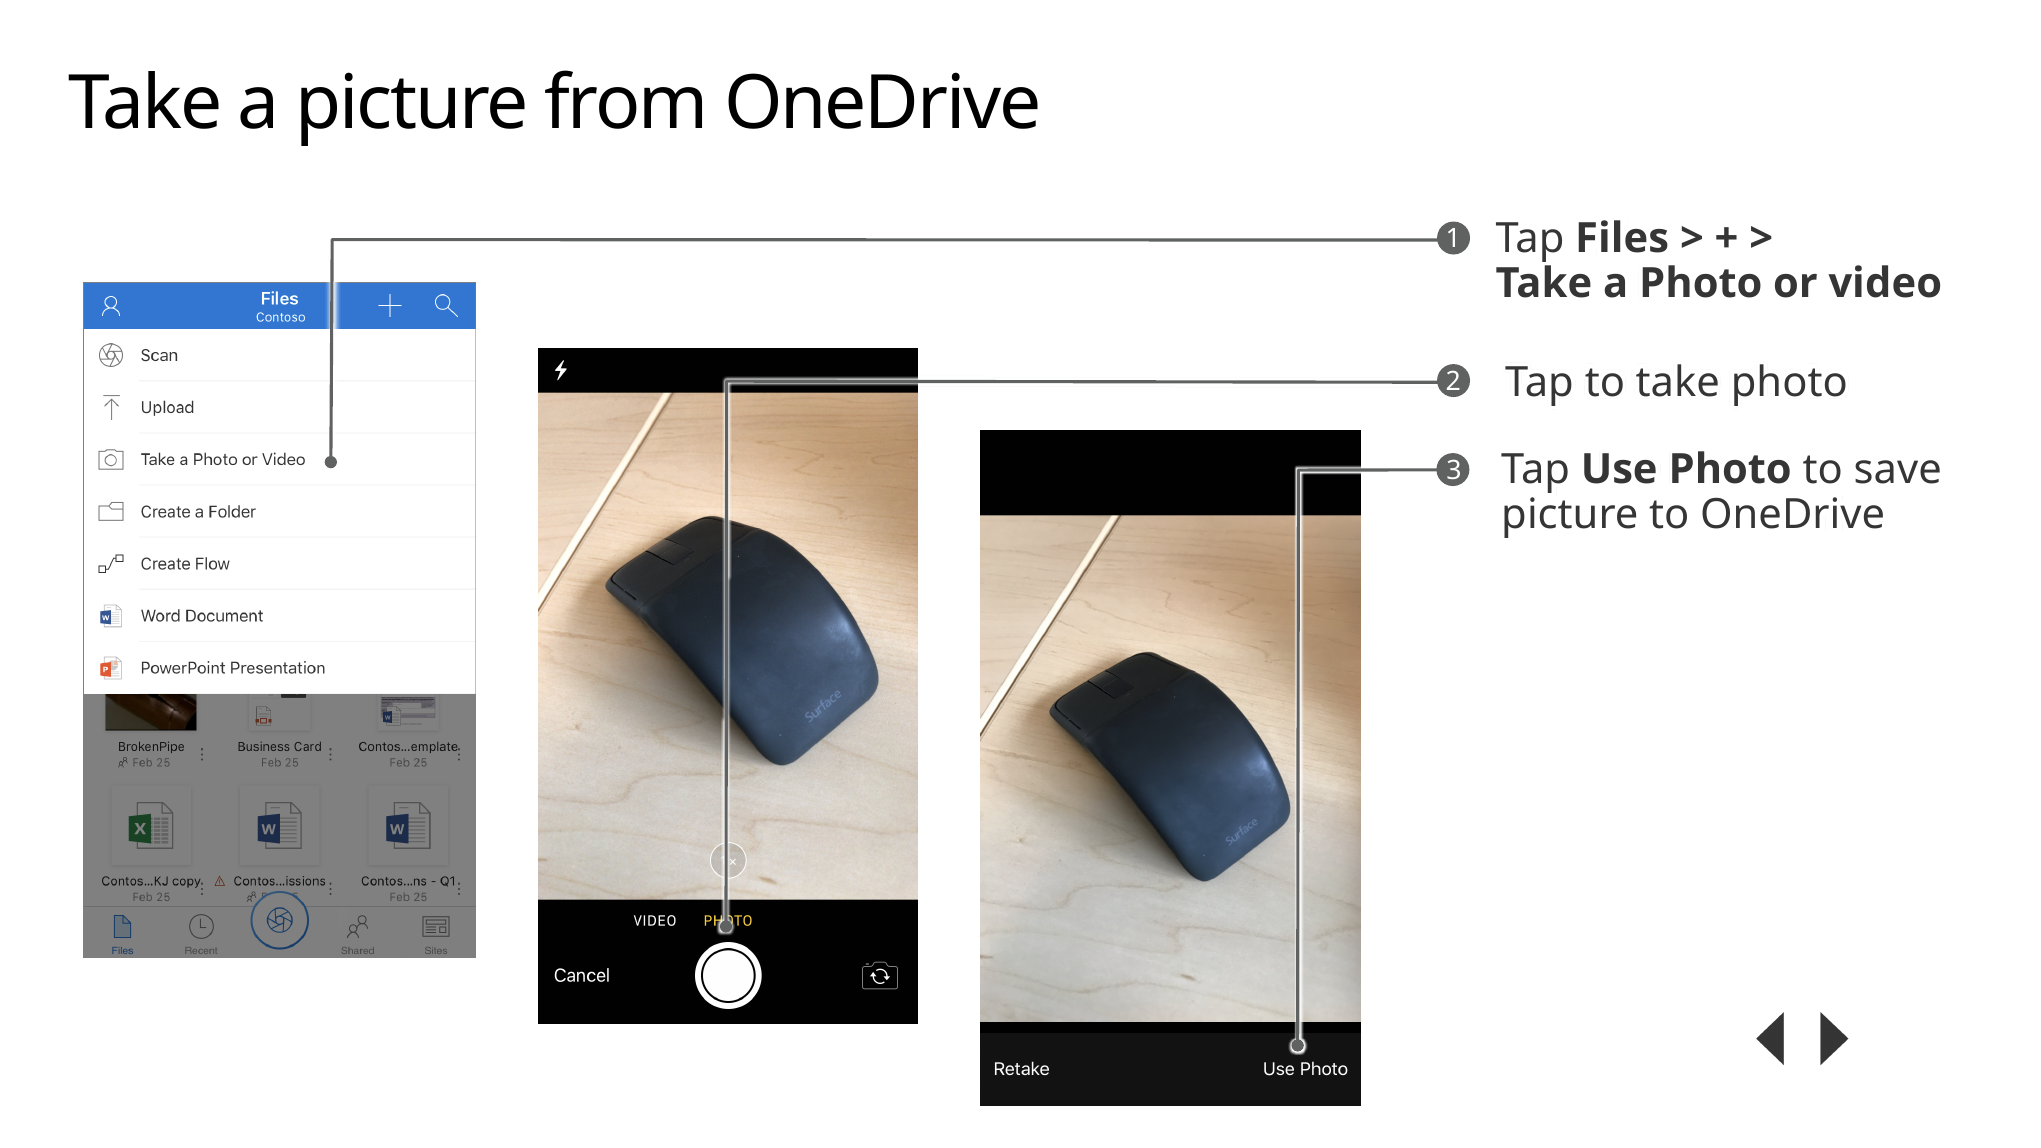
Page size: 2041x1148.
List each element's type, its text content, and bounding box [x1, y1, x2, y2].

text_box Tap Use Photo to save picture to OneDrive [1471, 424, 1980, 514]
text_box Tap to take photo [1475, 336, 2041, 426]
picture [83, 281, 476, 958]
title Take a picture from OneDrive [45, 48, 1966, 199]
picture [1755, 993, 1794, 1084]
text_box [1430, 355, 1471, 404]
picture [1810, 993, 1850, 1084]
text_box Tap Files > + > Take a Photo or video [331, 238, 1430, 281]
picture [538, 348, 918, 1024]
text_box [1431, 444, 1470, 493]
text_box Tap to take photo [918, 380, 1430, 384]
text_box Tap Files > + > Take a Photo or video [1466, 192, 1991, 282]
picture [980, 430, 1361, 1107]
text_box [1430, 213, 1471, 262]
